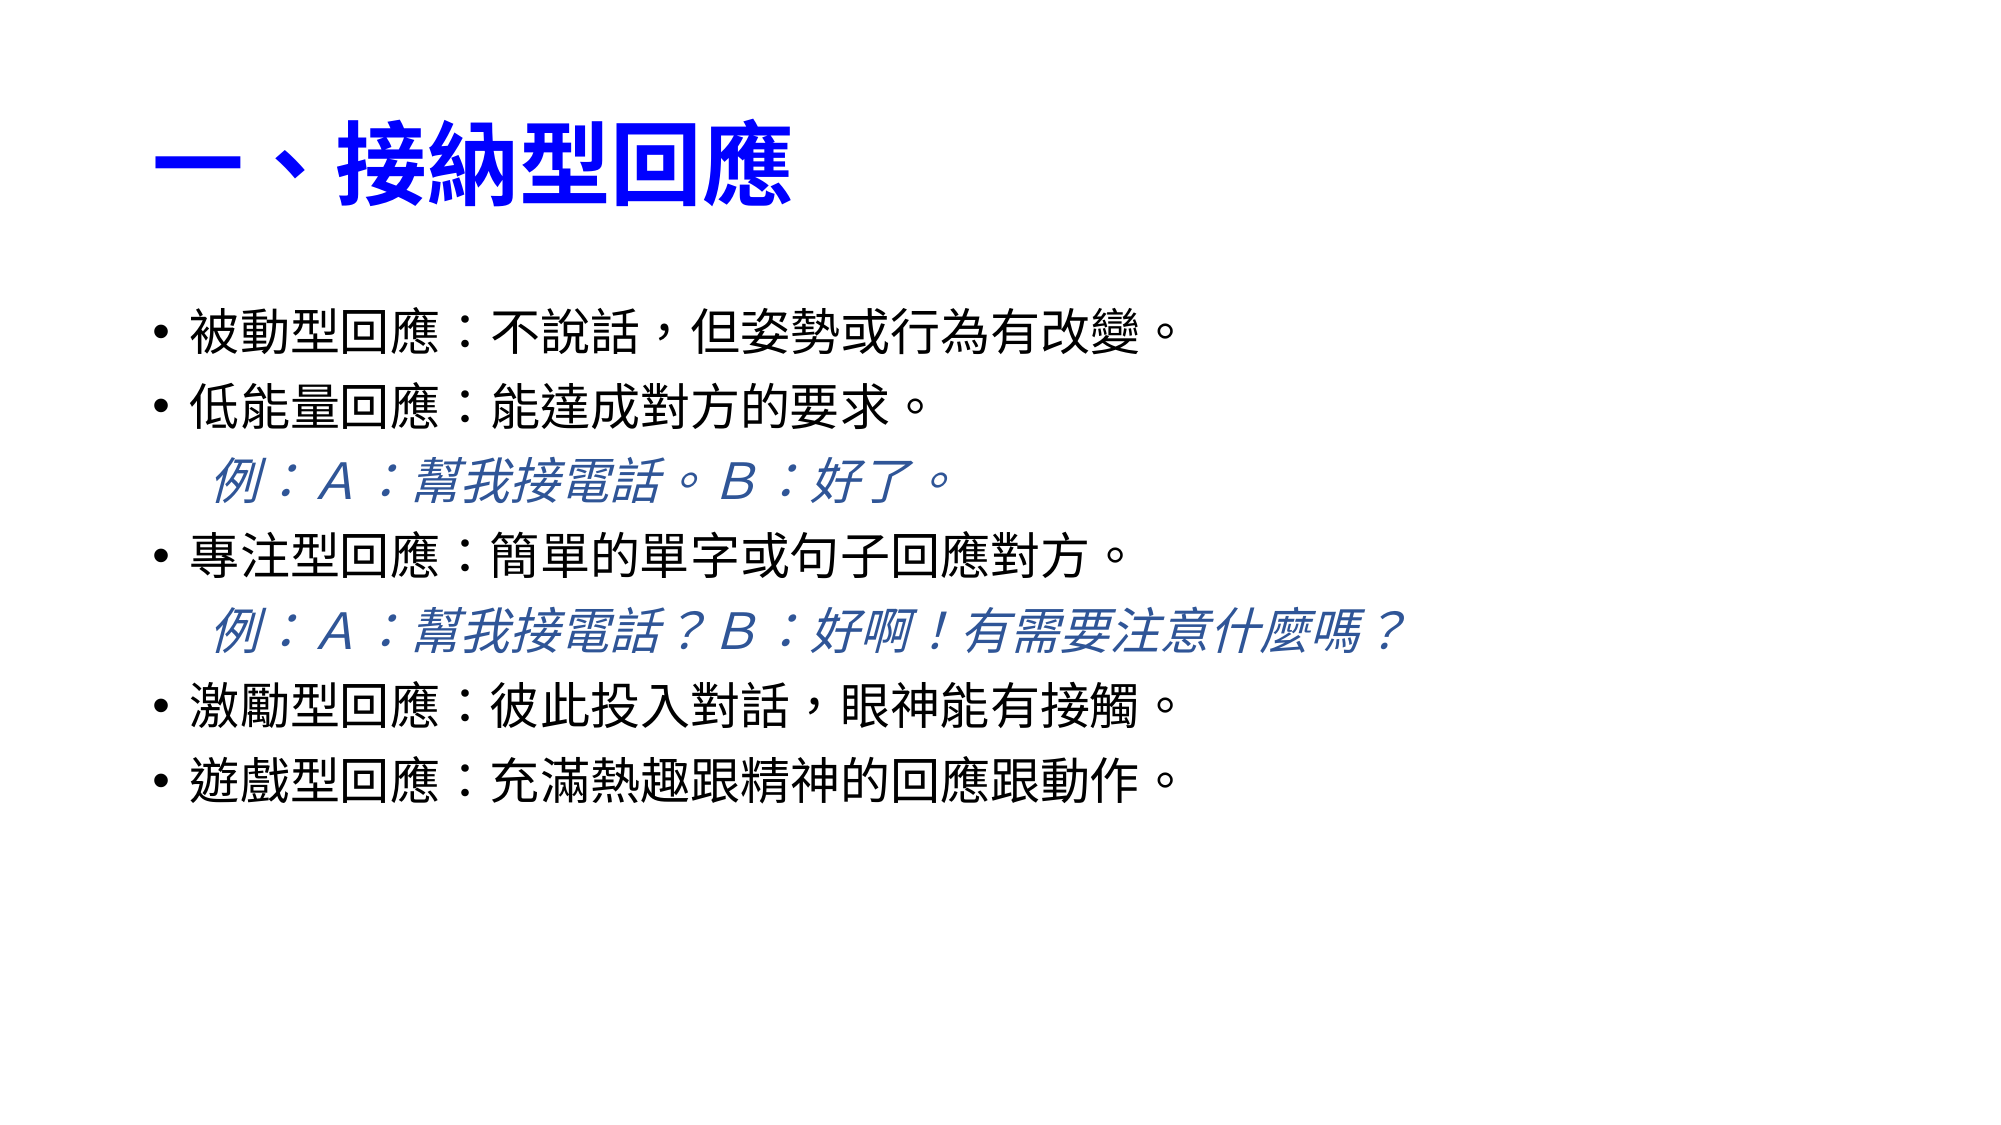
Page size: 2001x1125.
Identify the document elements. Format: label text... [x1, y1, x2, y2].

title 一、接納型回應 [137, 59, 1863, 278]
list 被動型回應：不說話，但姿勢或行為有改變。 低能量回應：能達成對方的要求。 例：Ａ：幫我接電話。Ｂ：好了。 專注型回應：簡單的單字或句子回應對方。 例：Ａ：幫我接電話？Ｂ：好啊！有需要注意什麼嗎？ 激勵型回應：彼此投入對話，眼神能有接觸。 遊戲型回應：充滿熱趣跟精神的回應跟動作。 [137, 299, 1863, 1014]
